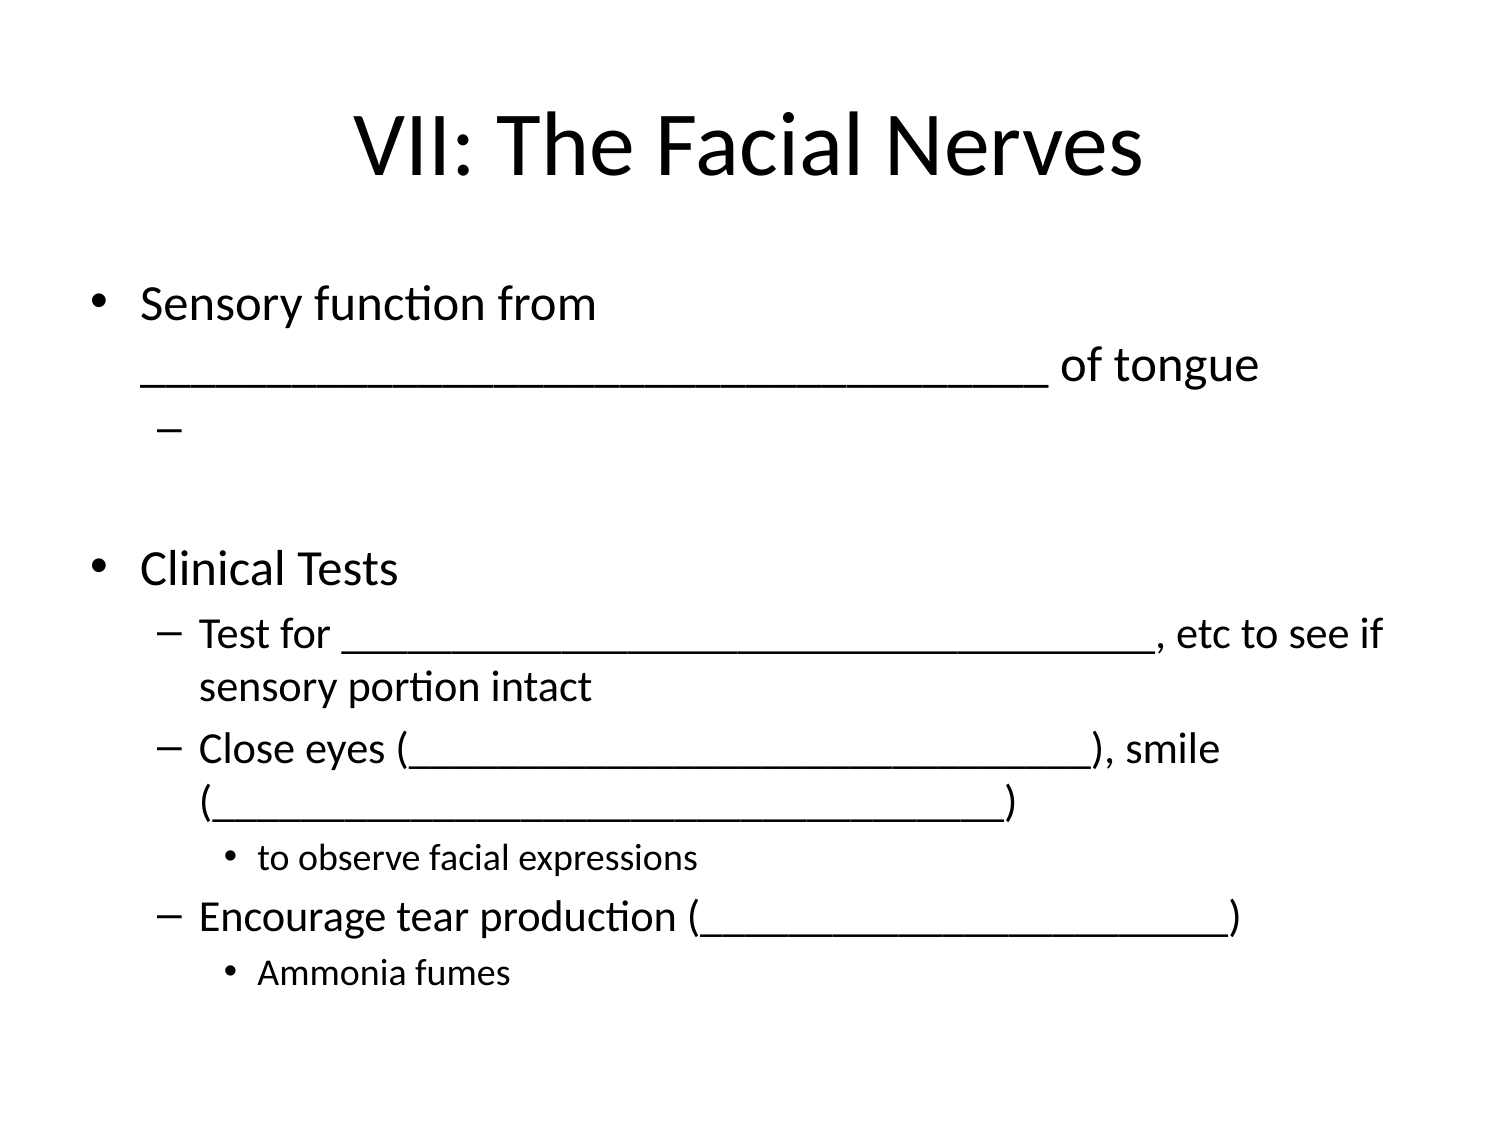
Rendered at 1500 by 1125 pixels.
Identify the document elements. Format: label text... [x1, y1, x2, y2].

list Sensory function from ____________________________________ of tongue Clinical Tests Test for _____________________________________, etc to see if sensory portion intact Close eyes (_______________________________), smile (____________________________________) to observe facial expressions Encourage tear production (________________________) Ammonia fumes [75, 262, 1425, 1005]
title VII: The Facial Nerves [75, 45, 1425, 233]
